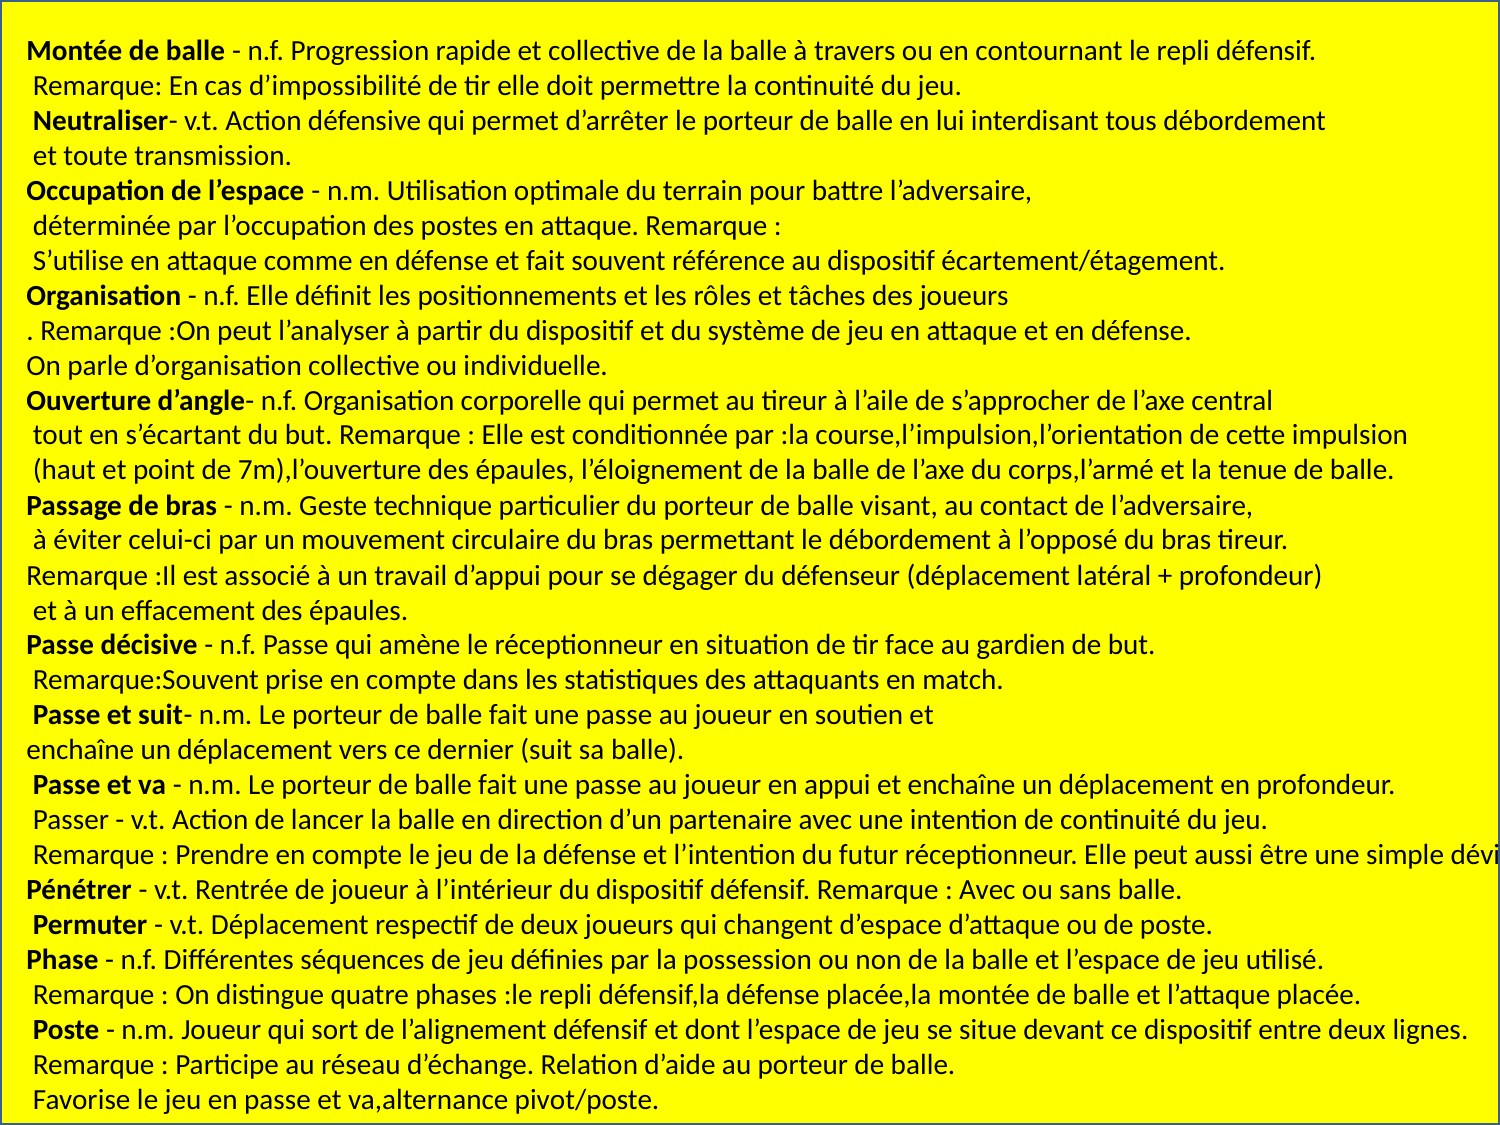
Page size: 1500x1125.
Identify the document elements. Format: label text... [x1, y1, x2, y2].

text_box Montée de balle - n.f. Progression rapide et collective de la balle à travers ou en contournant le repli défensif. Remarque: En cas d’impossibilité de tir elle doit permettre la continuité du jeu. Neutraliser- v.t. Action défensive qui permet d’arrêter le porteur de balle en lui interdisant tous débordement et toute transmission. Occupation de l’espace - n.m. Utilisation optimale du terrain pour battre l’adversaire, déterminée par l’occupation des postes en attaque. Remarque : S’utilise en attaque comme en défense et fait souvent référence au dispositif écartement/étagement. Organisation - n.f. Elle définit les positionnements et les rôles et tâches des joueurs . Remarque :On peut l’analyser à partir du dispositif et du système de jeu en attaque et en défense. On parle d’organisation collective ou individuelle. Ouverture d’angle- n.f. Organisation corporelle qui permet au tireur à l’aile de s’approcher de l’axe central tout en s’écartant du but. Remarque : Elle est conditionnée par :la course,l’impulsion,l’orientation de cette impulsion (haut et point de 7m),l’ouverture des épaules, l’éloignement de la balle de l’axe du corps,l’armé et la tenue de balle. Passage de bras - n.m. Geste technique particulier du porteur de balle visant, au contact de l’adversaire, à éviter celui-ci par un mouvement circulaire du bras permettant le débordement à l’opposé du bras tireur. Remarque :Il est associé à un travail d’appui pour se dégager du défenseur (déplacement latéral + profondeur) et à un effacement des épaules. Passe décisive - n.f. Passe qui amène le réceptionneur en situation de tir face au gardien de but. Remarque:Souvent prise en compte dans les statistiques des attaquants en match. Passe et suit- n.m. Le porteur de balle fait une passe au joueur en soutien et enchaîne un déplacement vers ce dernier (suit sa balle). Passe et va - n.m. Le porteur de balle fait une passe au joueur en appui et enchaîne un déplacement en profondeur. Passer - v.t. Action de lancer la balle en direction d’un partenaire avec une intention de continuité du jeu. Remarque : Prendre en compte le jeu de la défense et l’intention du futur réceptionneur. Elle peut aussi être une simple déviation (1 ou 2 mains). Pénétrer - v.t. Rentrée de joueur à l’intérieur du dispositif défensif. Remarque : Avec ou sans balle. Permuter - v.t. Déplacement respectif de deux joueurs qui changent d’espace d’attaque ou de poste. Phase - n.f. Différentes séquences de jeu définies par la possession ou non de la balle et l’espace de jeu utilisé. Remarque : On distingue quatre phases :le repli défensif,la défense placée,la montée de balle et l’attaque placée. Poste - n.m. Joueur qui sort de l’alignement défensif et dont l’espace de jeu se situe devant ce dispositif entre deux lignes. Remarque : Participe au réseau d’échange. Relation d’aide au porteur de balle. Favorise le jeu en passe et va,alternance pivot/poste. [11, 23, 1500, 1125]
text_box [0, 0, 1500, 1125]
